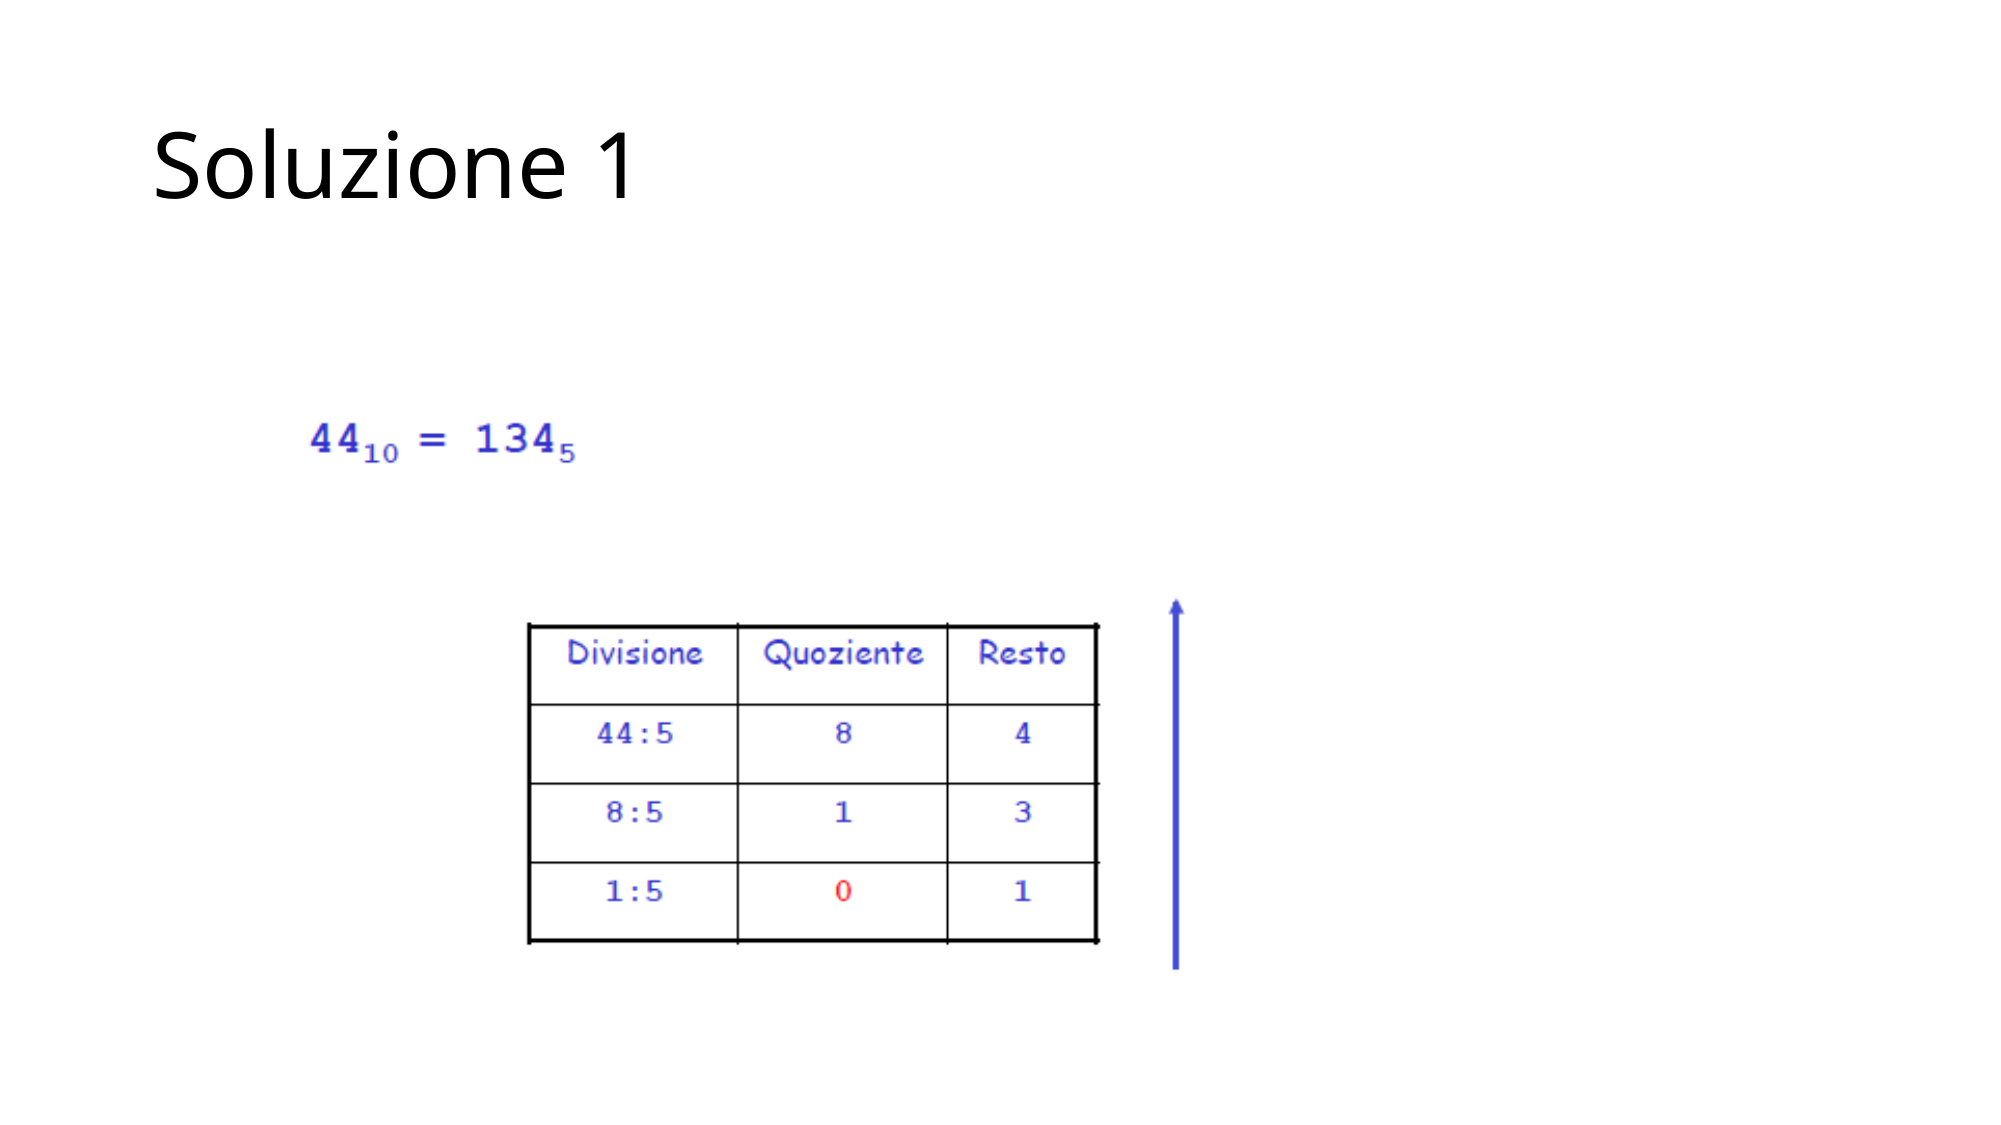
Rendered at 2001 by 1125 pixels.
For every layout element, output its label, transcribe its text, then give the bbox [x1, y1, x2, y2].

picture [289, 405, 1246, 1018]
title Soluzione 1 [137, 59, 1863, 278]
